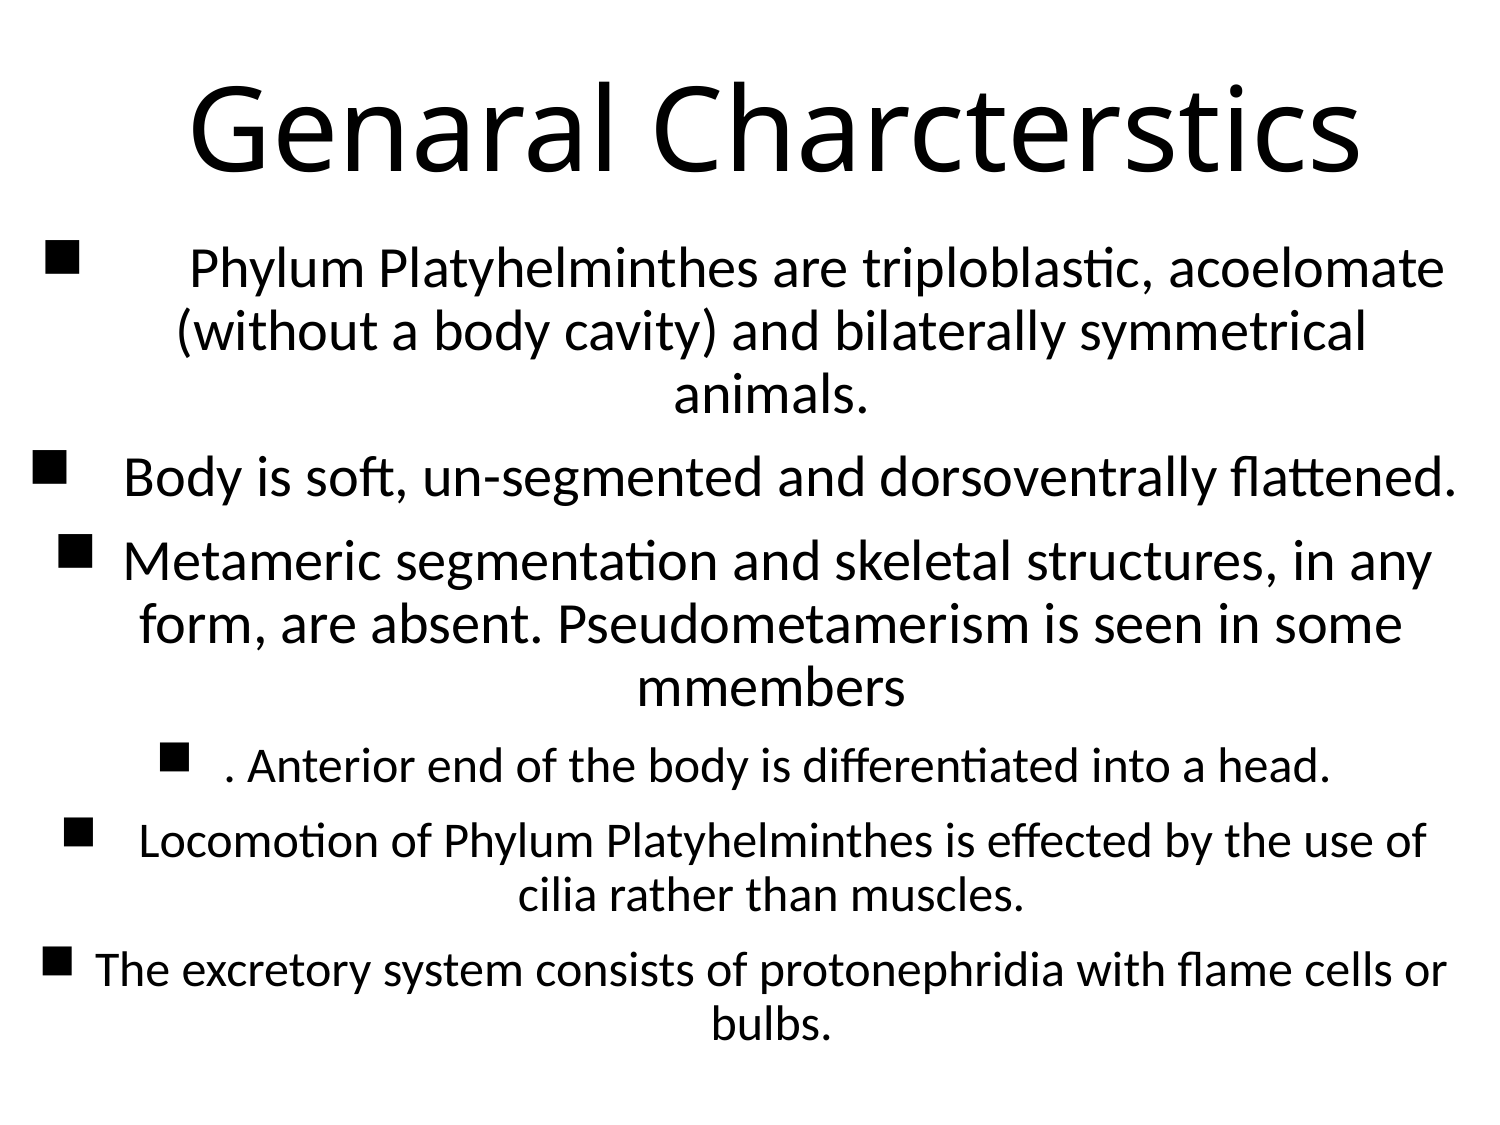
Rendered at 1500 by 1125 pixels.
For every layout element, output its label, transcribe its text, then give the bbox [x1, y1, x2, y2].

title Genaral Charcterstics [153, 60, 1429, 204]
subtitle Phylum Platyhelminthes are triploblastic, acoelomate (without a body cavity) and bilaterally symmetrical animals. Body is soft, un-segmented and dorsoventrally flattened. Metameric segmentation and skeletal structures, in any form, are absent. Pseudometamerism is seen in some mmembers . Anterior end of the body is differenti­ated into a head. Locomotion of Phylum Platyhelminthes is effected by the use of cilia rather than muscles. The excretory system consists of protonephridia with flame cells or bulbs. [12, 229, 1475, 1124]
